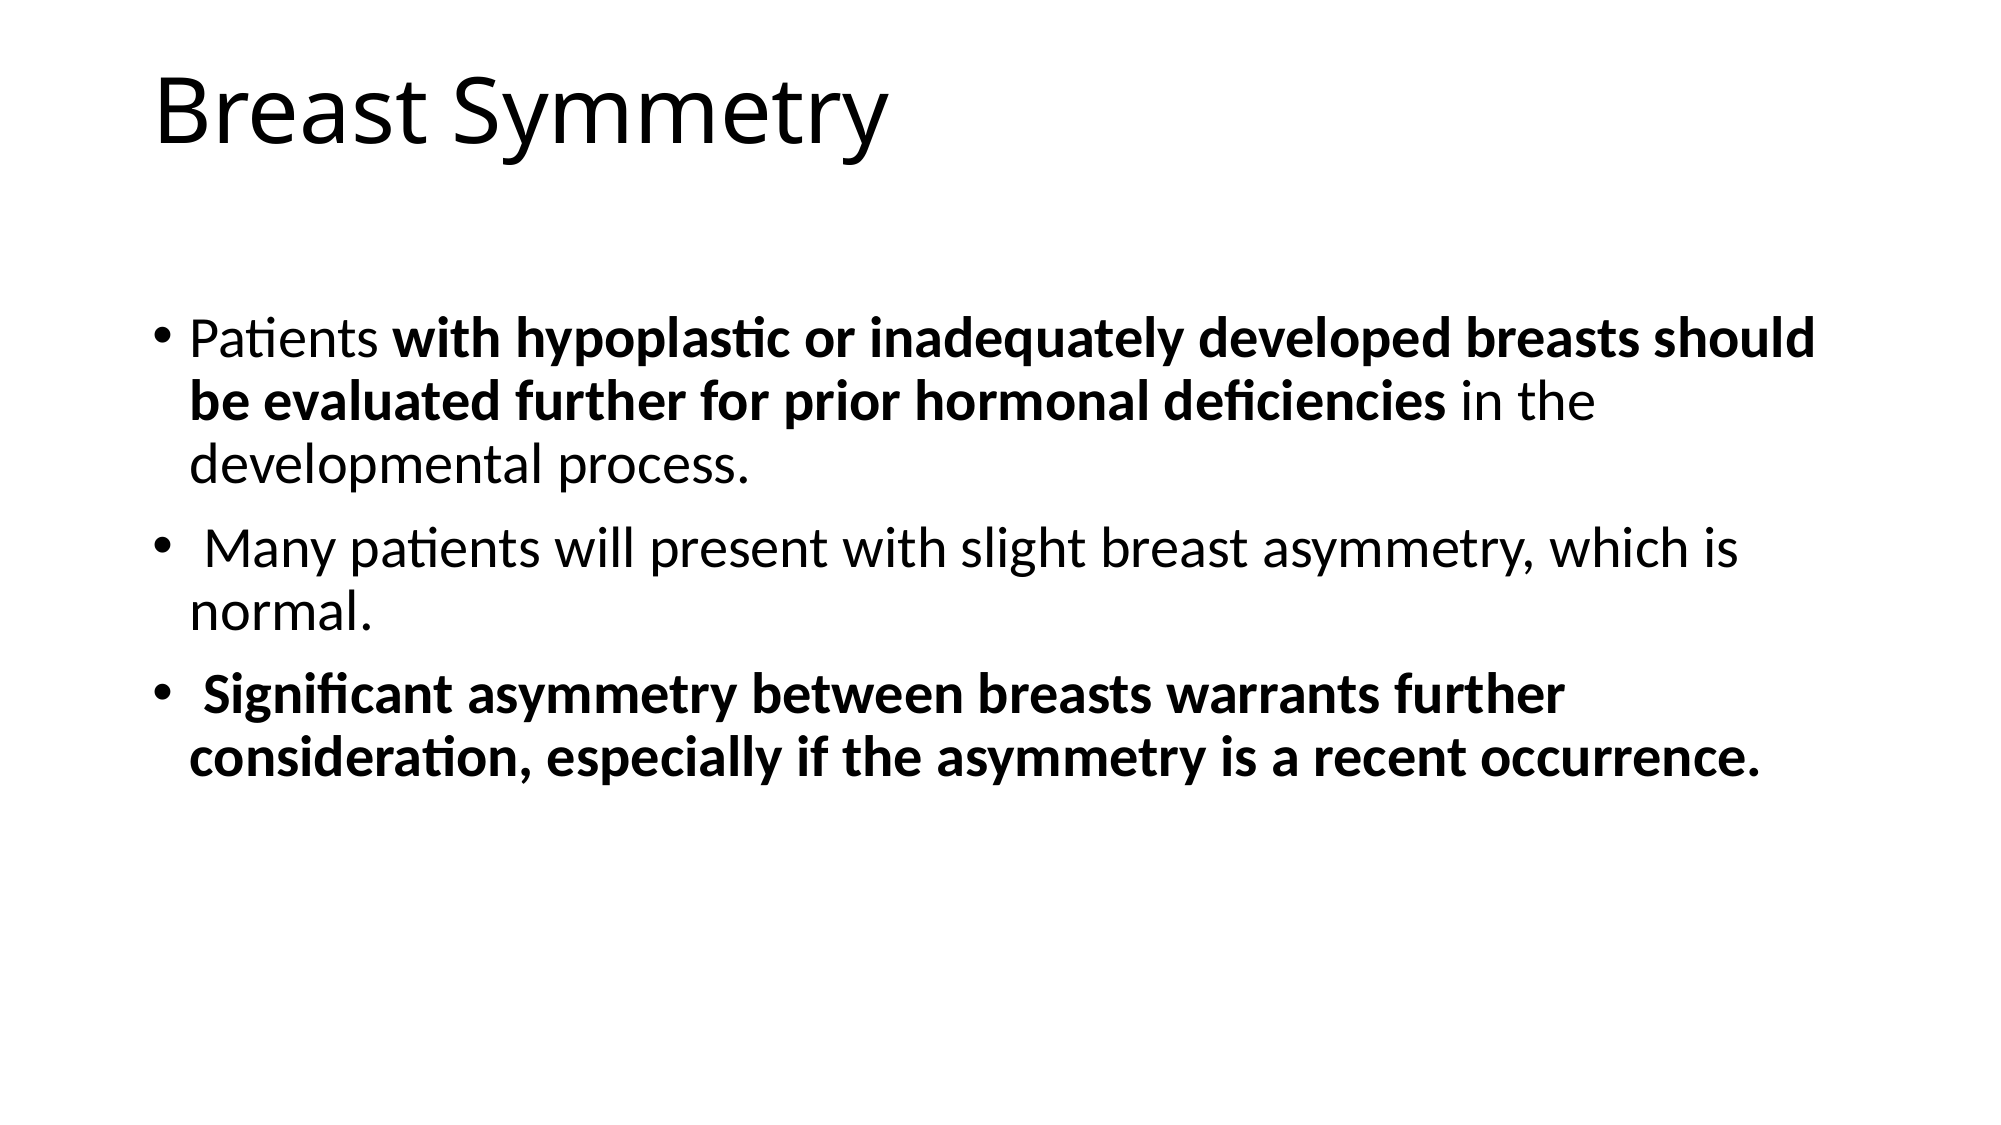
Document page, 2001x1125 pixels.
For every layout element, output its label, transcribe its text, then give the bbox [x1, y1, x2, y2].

list Patients with hypoplastic or inadequately developed breasts should be evaluated further for prior hormonal deficiencies in the developmental process. Many patients will present with slight breast asymmetry, which is normal. Significant asymmetry between breasts warrants further consideration, especially if the asymmetry is a recent occurrence. [137, 299, 1863, 1014]
title Breast Symmetry [137, 59, 1863, 278]
